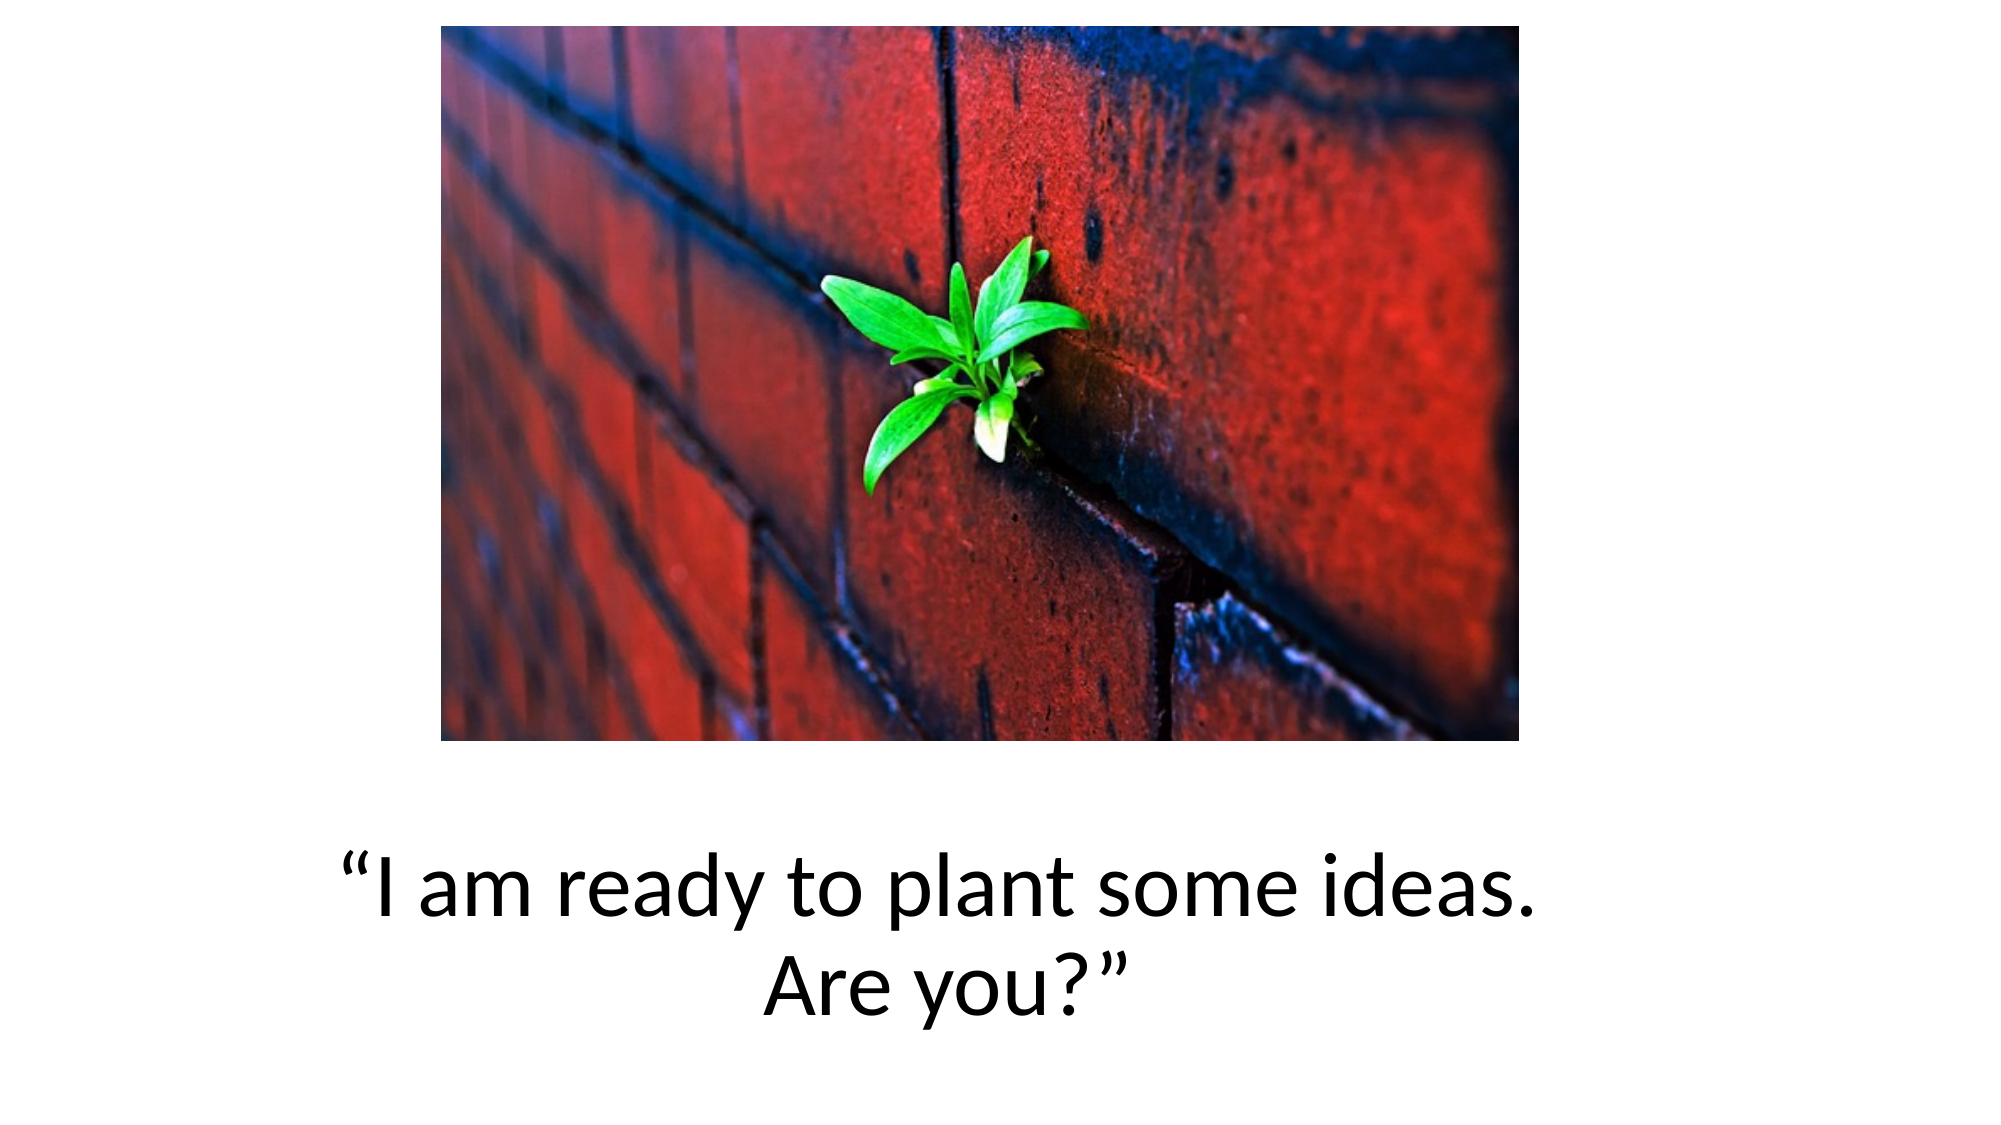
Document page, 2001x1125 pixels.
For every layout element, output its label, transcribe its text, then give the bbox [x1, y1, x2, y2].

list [441, 26, 1519, 741]
title “I am ready to plant some ideas. Are you?” [291, 808, 1605, 1064]
